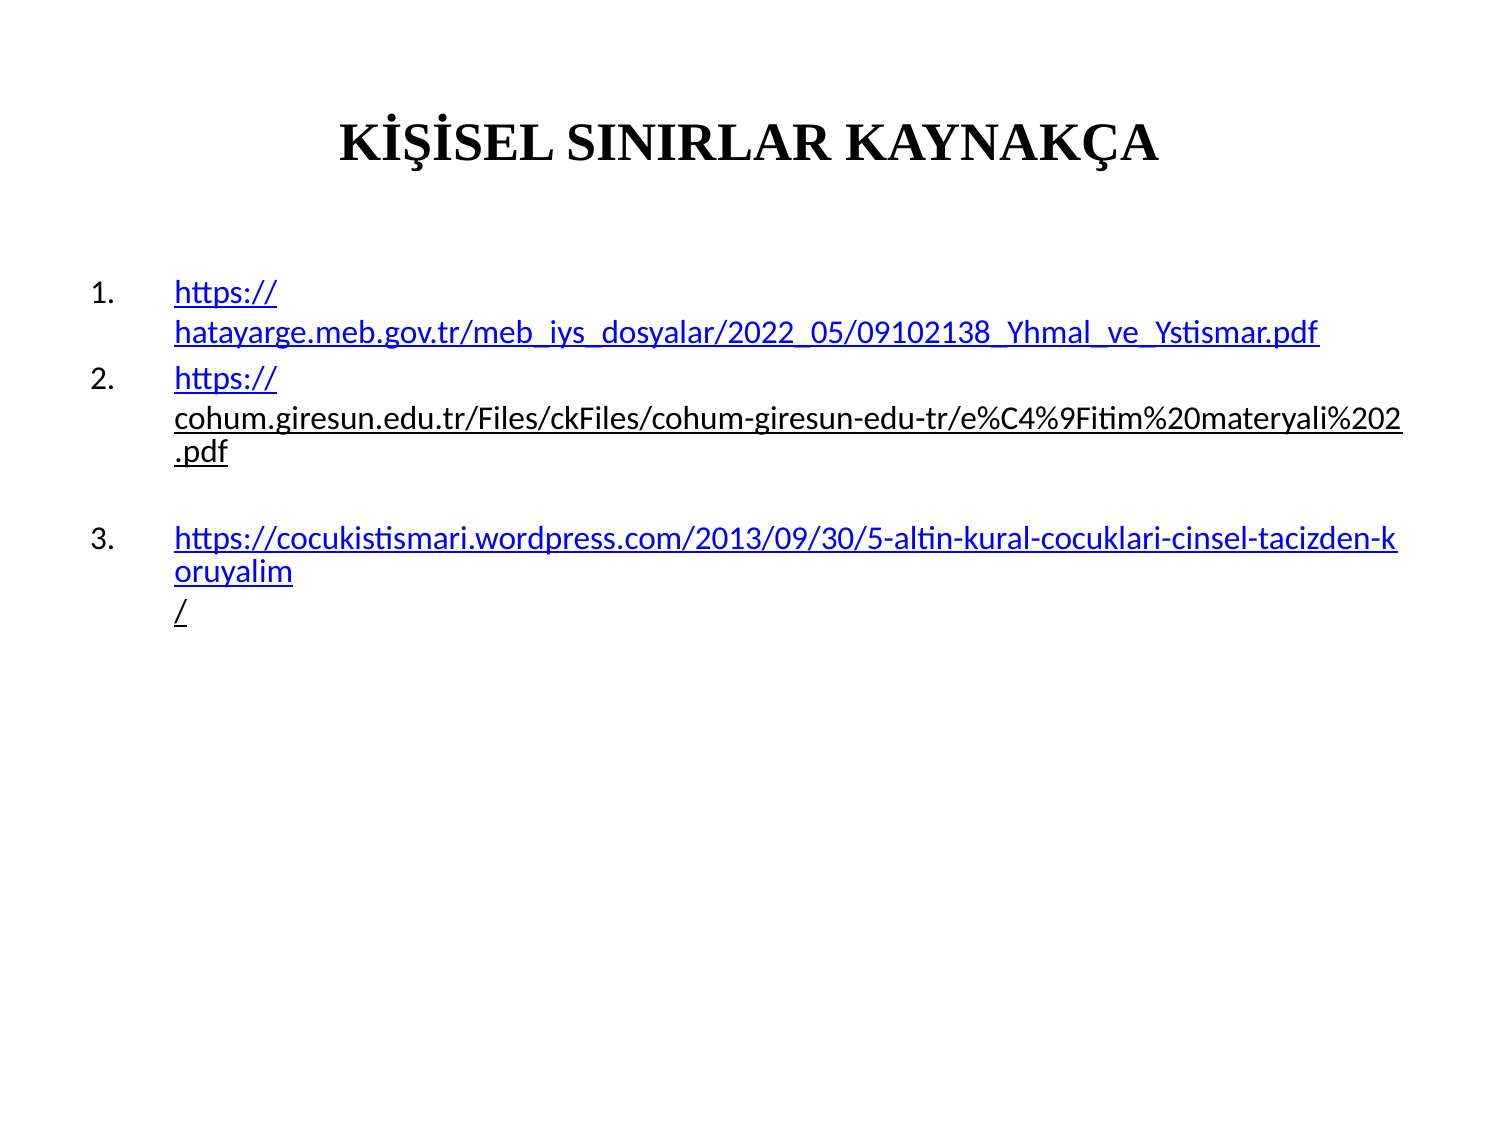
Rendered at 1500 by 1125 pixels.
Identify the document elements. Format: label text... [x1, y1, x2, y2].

list https://hatayarge.meb.gov.tr/meb_iys_dosyalar/2022_05/09102138_Yhmal_ve_Ystismar.pdf https://cohum.giresun.edu.tr/Files/ckFiles/cohum-giresun-edu-tr/e%C4%9Fitim%20materyali%202.pdf https://cocukistismari.wordpress.com/2013/09/30/5-altin-kural-cocuklari-cinsel-tacizden-koruyalim/ [75, 262, 1425, 1005]
title KİŞİSEL SINIRLAR KAYNAKÇA [75, 45, 1425, 233]
